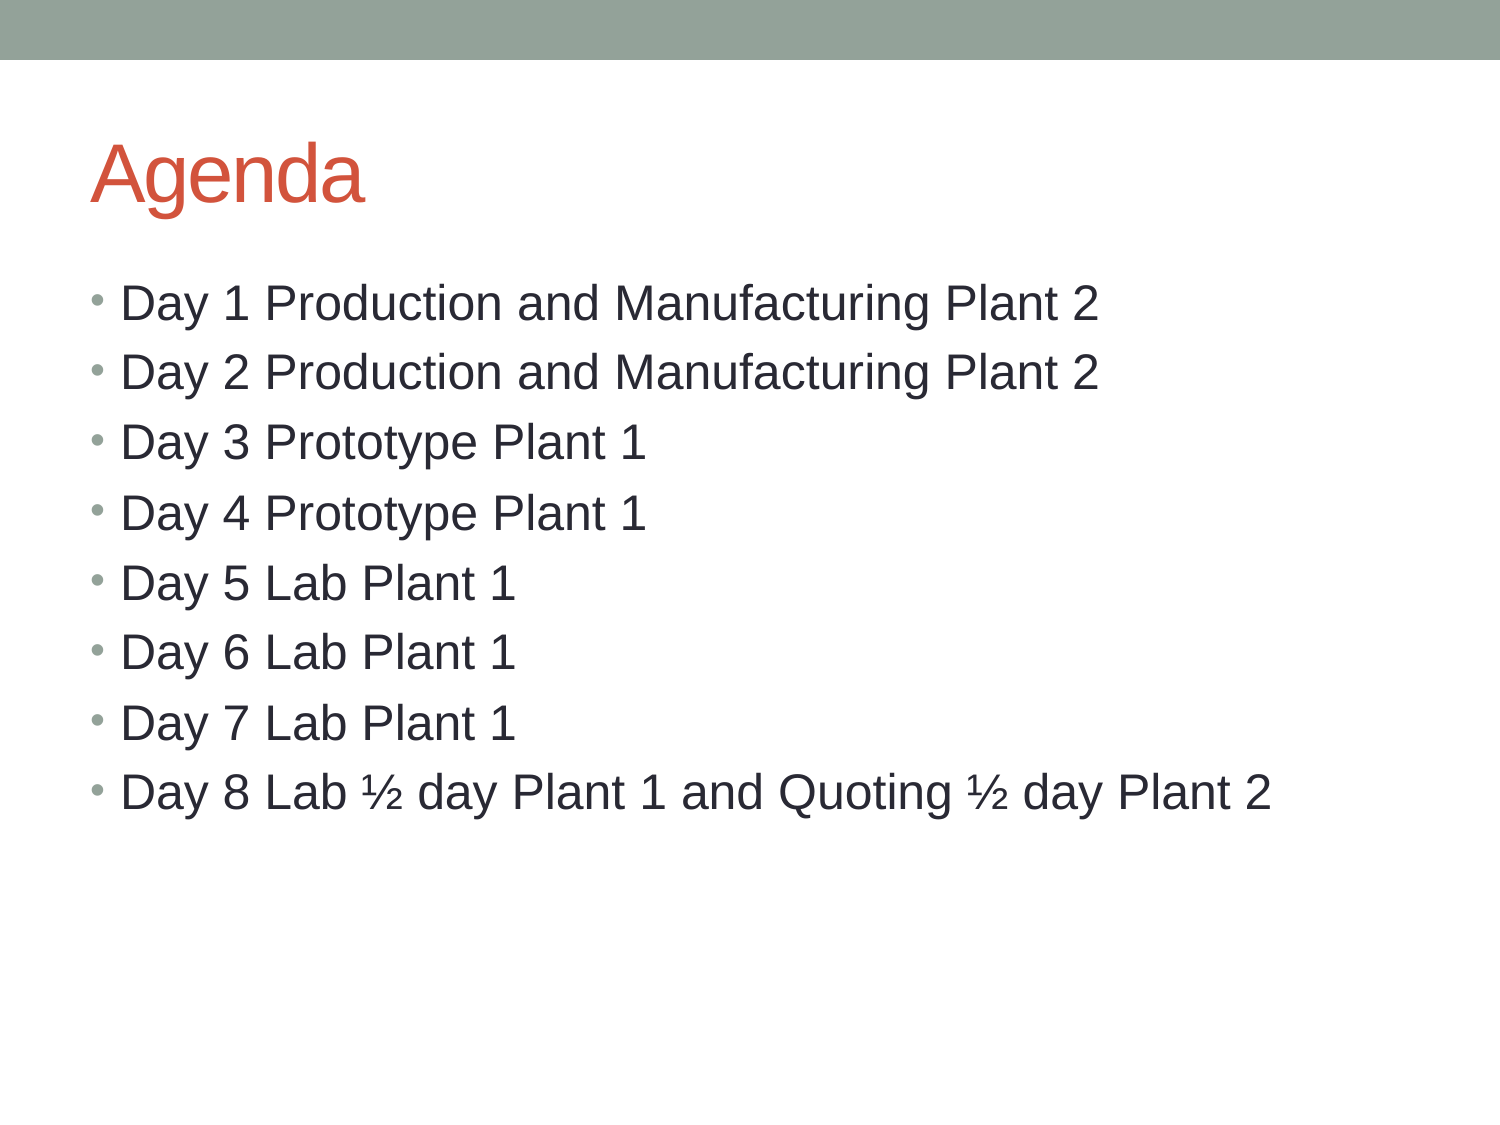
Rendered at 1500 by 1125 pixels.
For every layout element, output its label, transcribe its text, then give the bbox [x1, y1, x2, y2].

title Agenda [75, 87, 1425, 250]
list Day 1 Production and Manufacturing Plant 2 Day 2 Production and Manufacturing Plant 2 Day 3 Prototype Plant 1 Day 4 Prototype Plant 1 Day 5 Lab Plant 1 Day 6 Lab Plant 1 Day 7 Lab Plant 1 Day 8 Lab ½ day Plant 1 and Quoting ½ day Plant 2 [75, 262, 1425, 1063]
